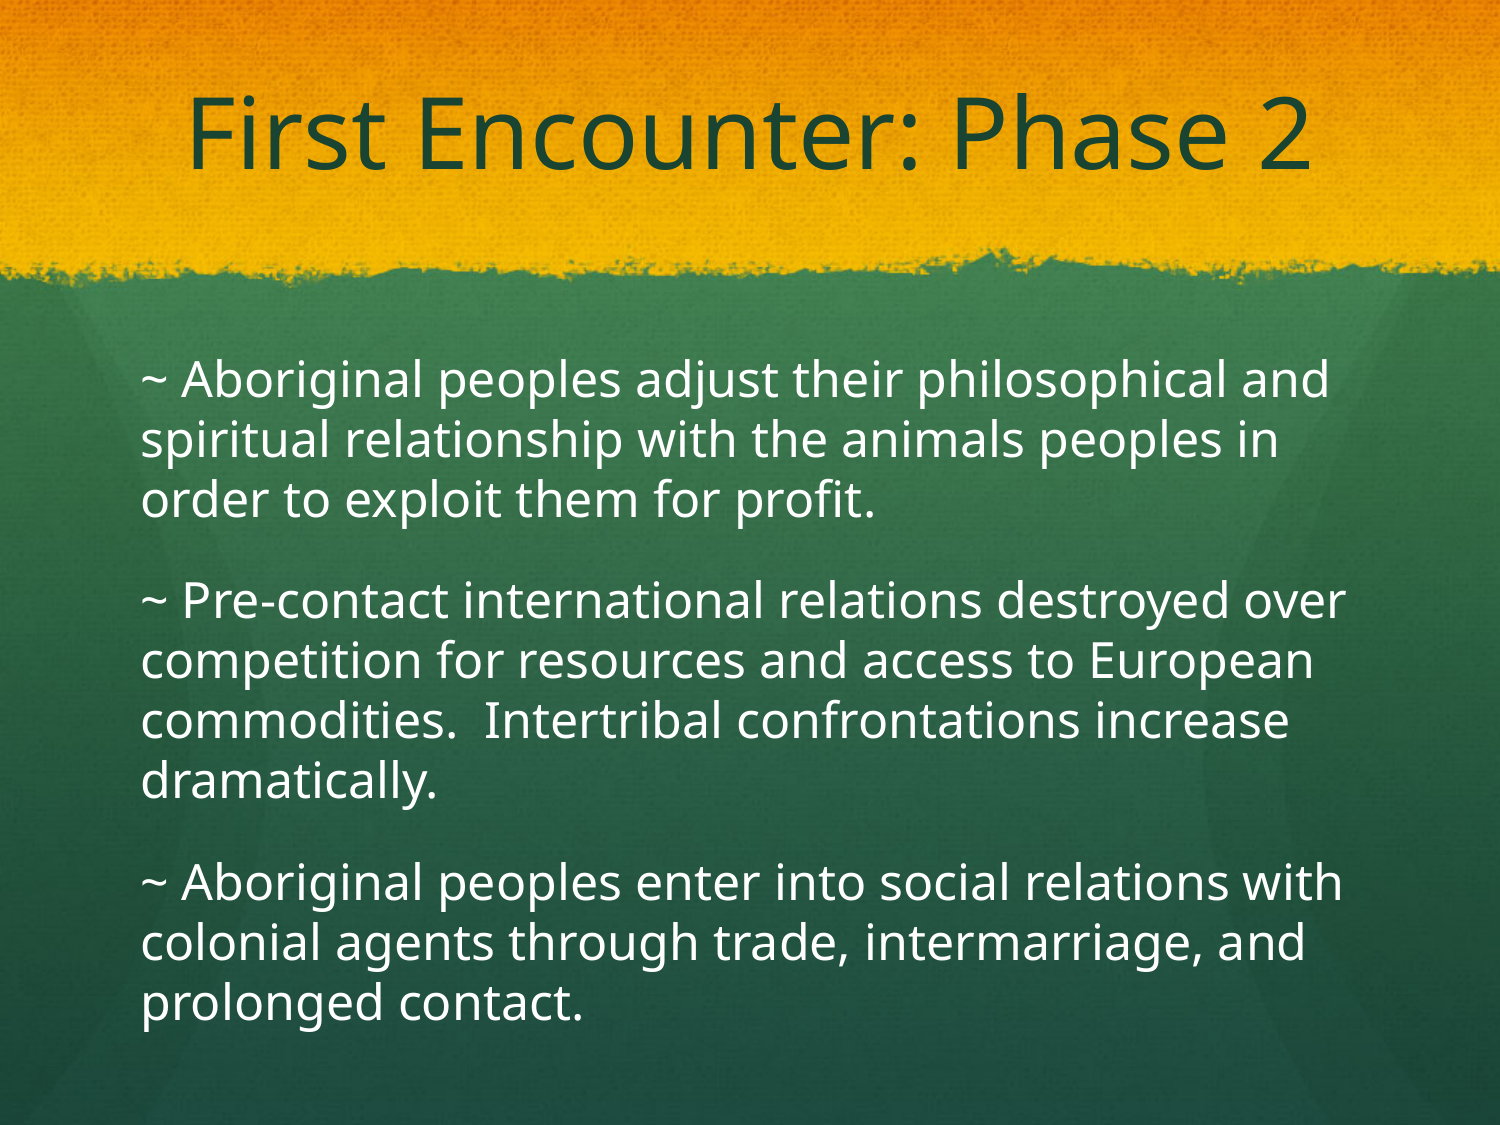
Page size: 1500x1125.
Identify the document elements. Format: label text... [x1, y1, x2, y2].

picture [0, 0, 1500, 1125]
list ~ Aboriginal peoples adjust their philosophical and spiritual relationship with the animals peoples in order to exploit them for profit. ~ Pre-contact international relations destroyed over competition for resources and access to European commodities. Intertribal confrontations increase dramatically. ~ Aboriginal peoples enter into social relations with colonial agents through trade, intermarriage, and prolonged contact. [125, 339, 1375, 1056]
title First Encounter: Phase 2 [125, 13, 1375, 246]
